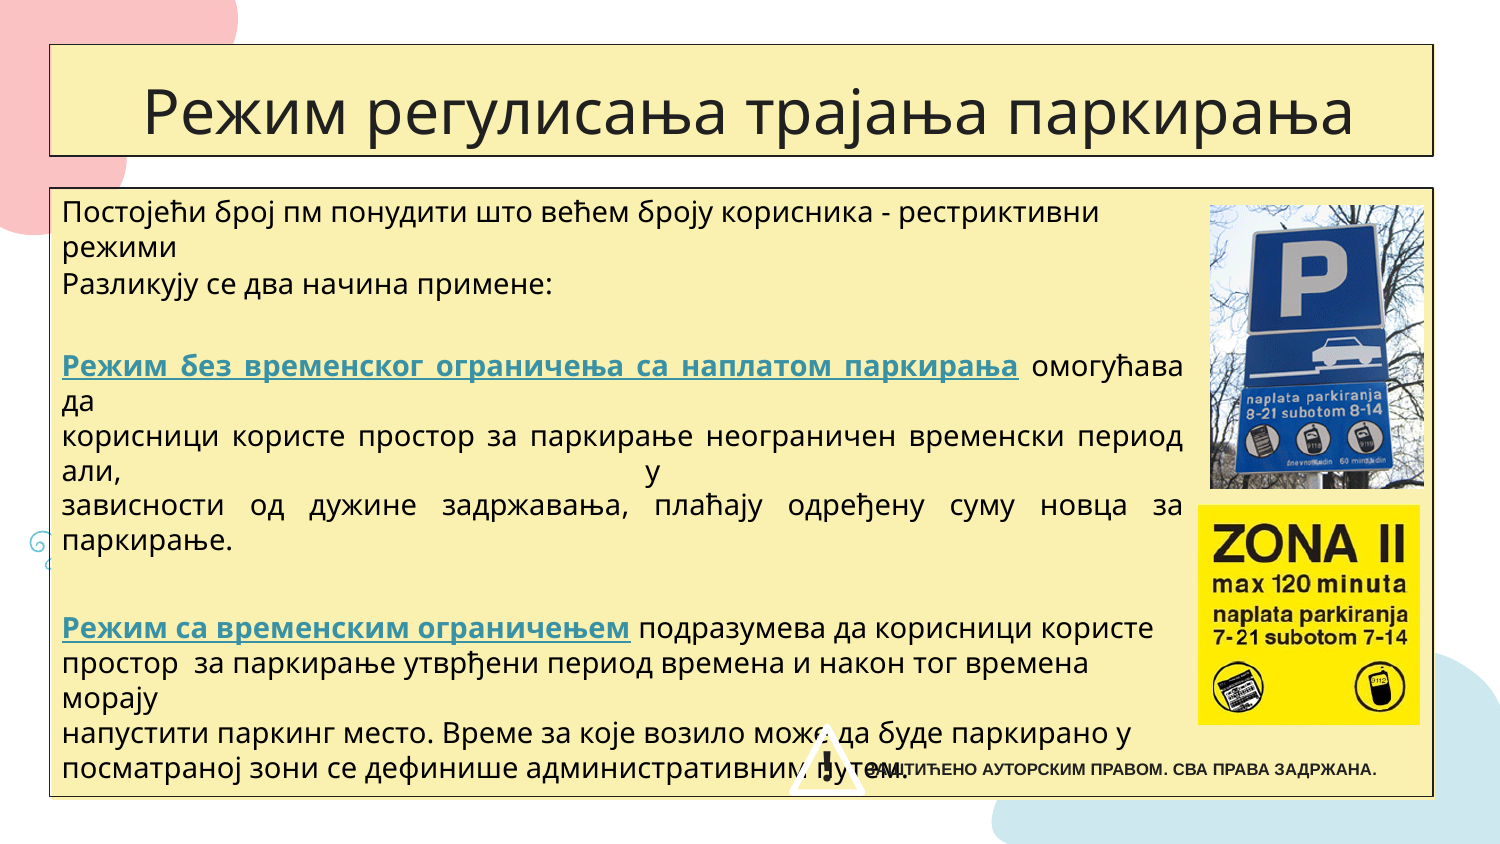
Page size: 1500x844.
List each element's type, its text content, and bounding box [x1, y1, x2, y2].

picture [1210, 205, 1424, 489]
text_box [791, 726, 1412, 818]
text_box Постојећи број пм понудити што већем броју корисника - рестриктивни режими Разликују се два начина примене: Режим без временског ограничења са наплатом паркирања омогућава да корисници користе простор за паркирање неограничен временски период али, у зависности од дужине задржавања, плаћају одређену суму новца за паркирање. Режим са временским ограничењем подразумева да корисници користе простор за паркирање утврђени период времена и након тог времена морају напустити паркинг место. Време за које возило може да буде паркирано у посматраној зони се дефинише административним путем. Комплекс мера: режим, тарифни систем, систем контроле и санкционисања прекршаја [46, 185, 1199, 844]
picture [1198, 504, 1420, 726]
title Режим регулисања трајања паркирања [118, 63, 1382, 157]
